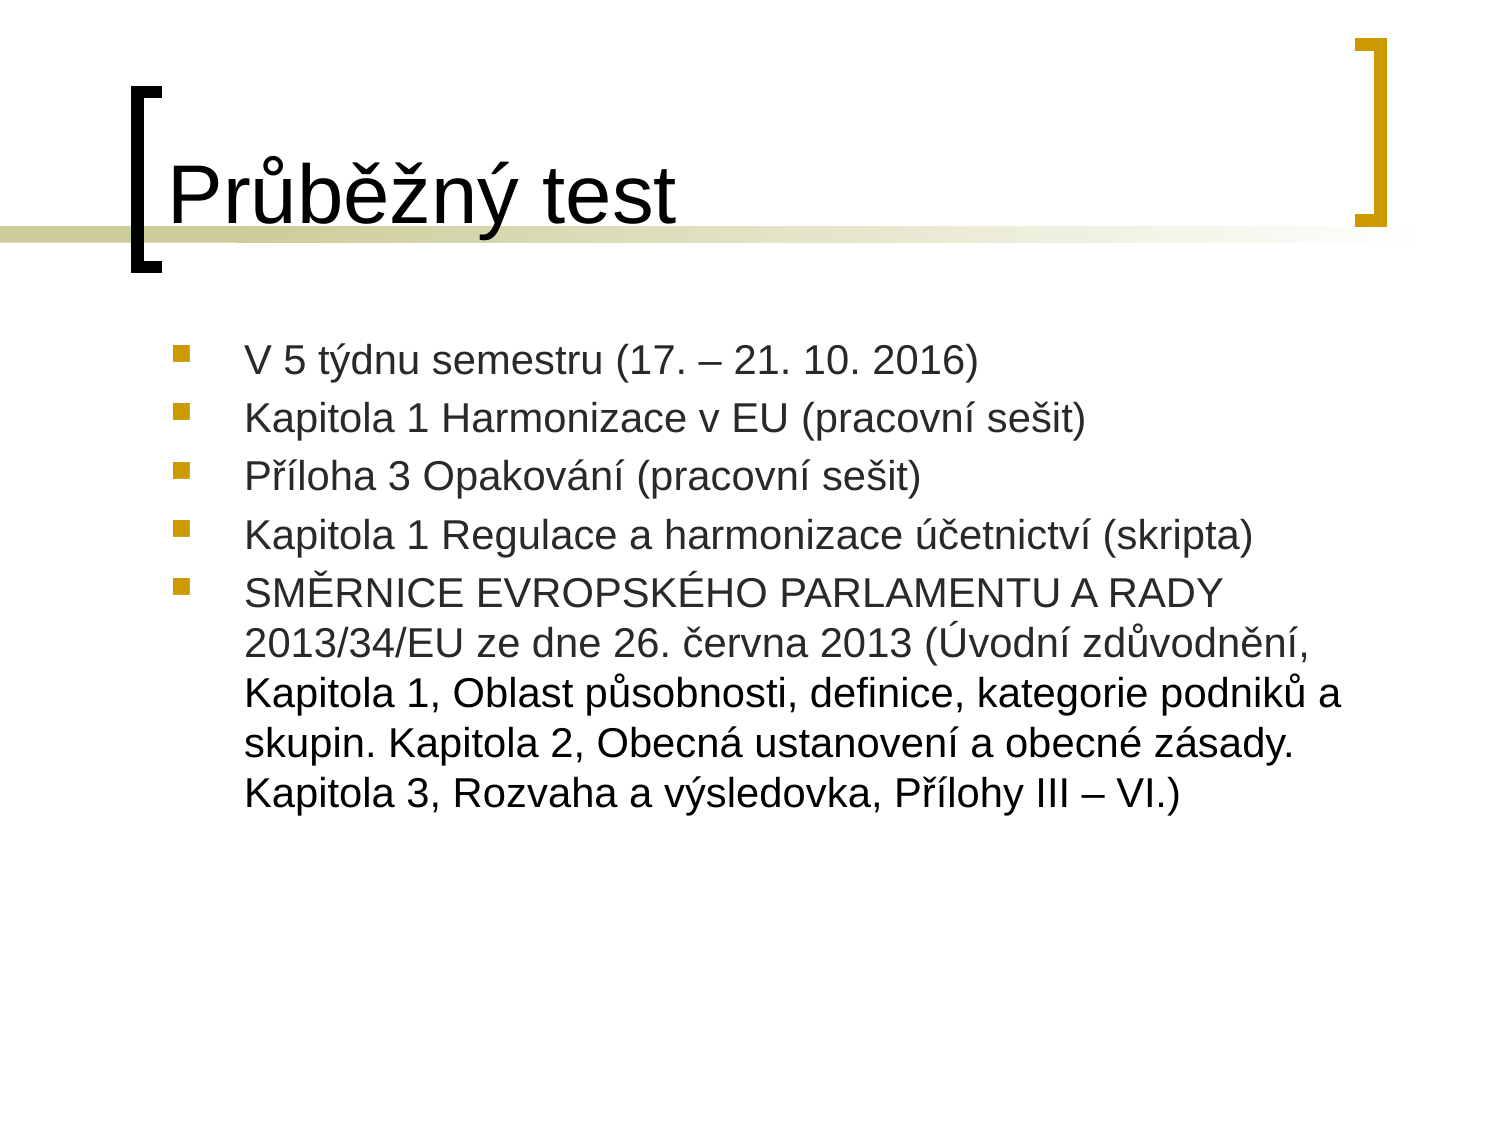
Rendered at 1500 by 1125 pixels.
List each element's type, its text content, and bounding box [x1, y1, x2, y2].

list V 5 týdnu semestru (17. – 21. 10. 2016) Kapitola 1 Harmonizace v EU (pracovní sešit) Příloha 3 Opakování (pracovní sešit) Kapitola 1 Regulace a harmonizace účetnictví (skripta) SMĚRNICE EVROPSKÉHO PARLAMENTU A RADY 2013/34/EU ze dne 26. června 2013 (Úvodní zdůvodnění, Kapitola 1, Oblast působnosti, definice, kategorie podniků a skupin. Kapitola 2, Obecná ustanovení a obecné zásady. Kapitola 3, Rozvaha a výsledovka, Přílohy III – VI.) [155, 324, 1413, 1000]
title Průběžný test [152, 15, 1328, 248]
